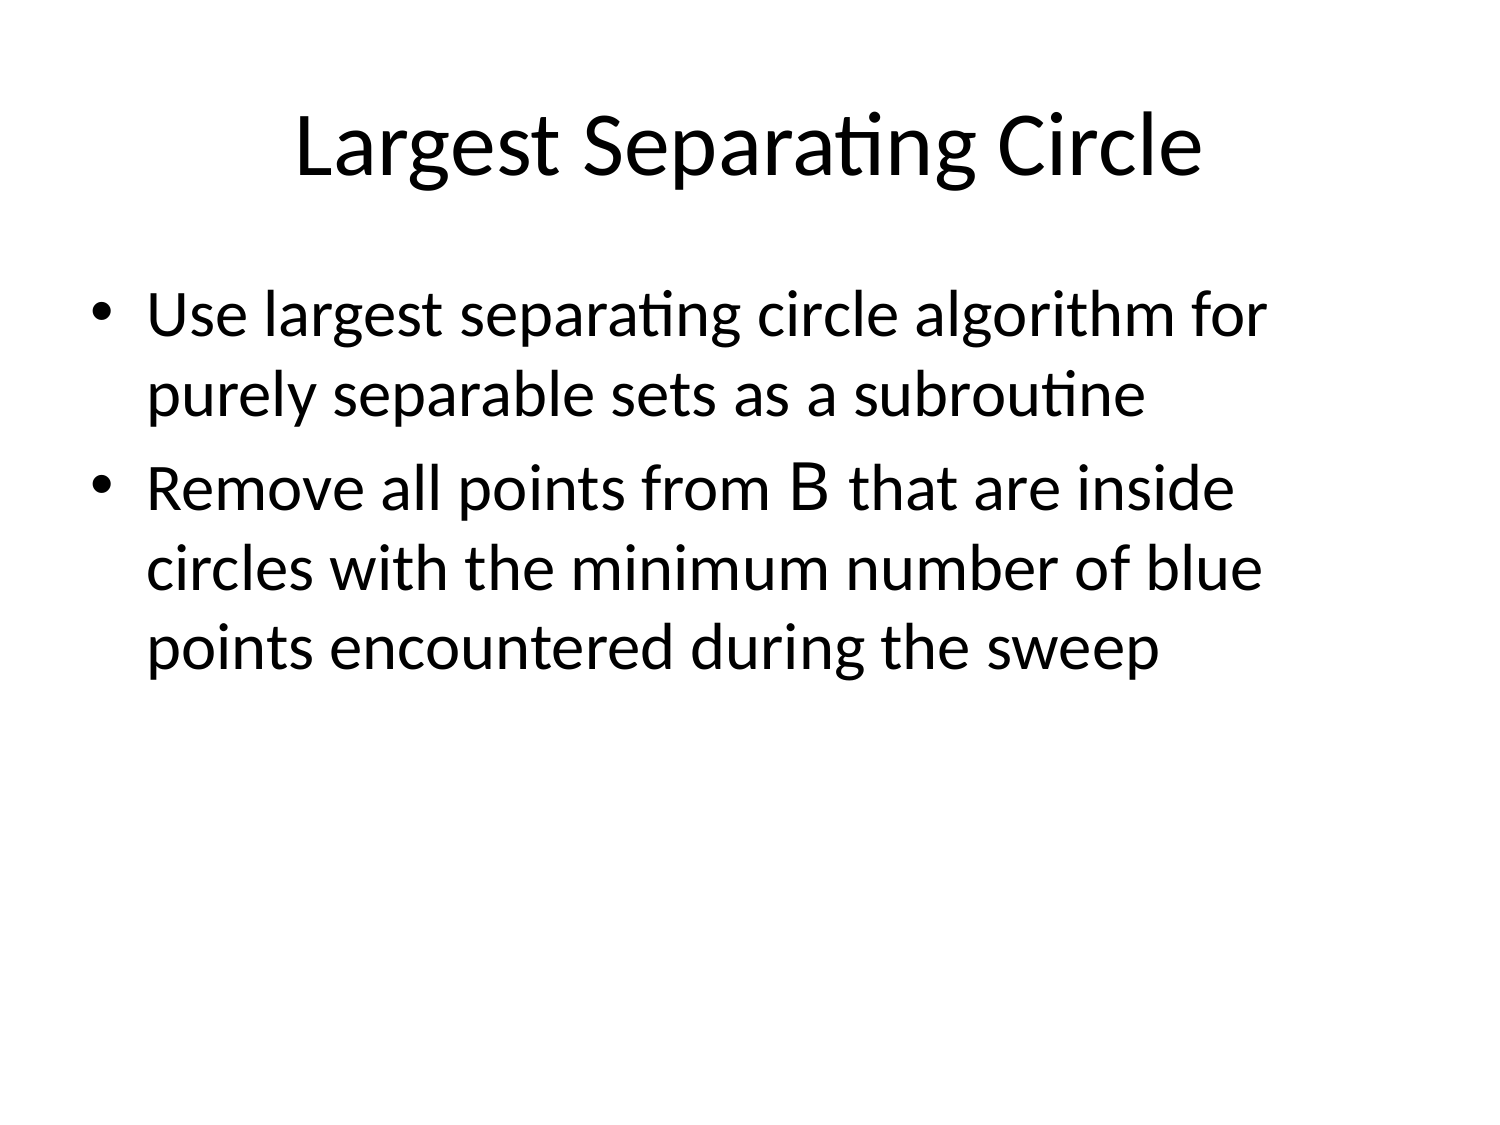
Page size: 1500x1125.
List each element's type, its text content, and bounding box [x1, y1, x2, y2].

title Largest Separating Circle [75, 45, 1425, 233]
list Use largest separating circle algorithm for purely separable sets as a subroutine Remove all points from B that are inside circles with the minimum number of blue points encountered during the sweep [75, 262, 1425, 1005]
